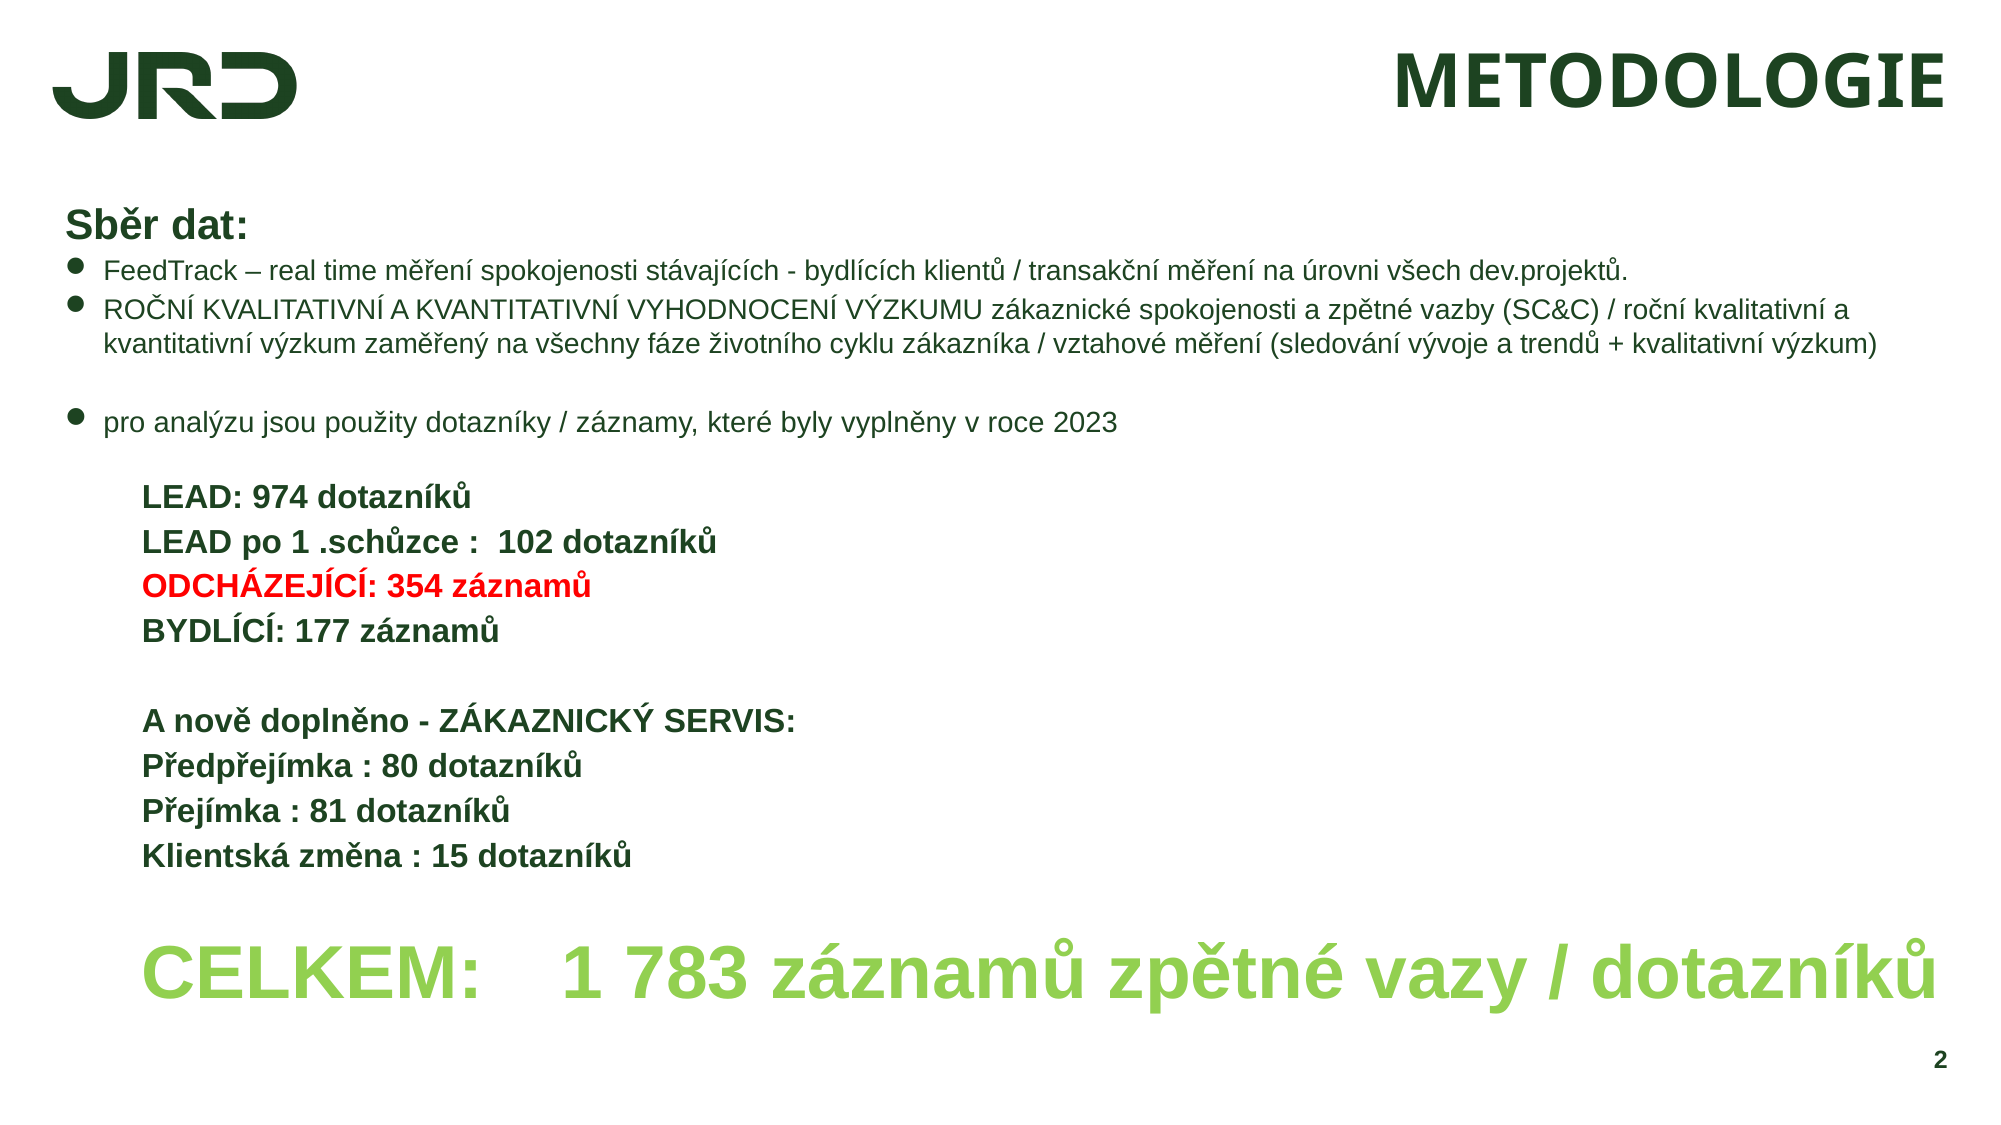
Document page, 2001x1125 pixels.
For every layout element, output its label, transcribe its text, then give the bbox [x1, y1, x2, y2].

list Sběr dat: FeedTrack – real time měření spokojenosti stávajících - bydlících klientů / transakční měření na úrovni všech dev.projektů. ROČNÍ KVALITATIVNÍ A KVANTITATIVNÍ VYHODNOCENÍ VÝZKUMU zákaznické spokojenosti a zpětné vazby (SC&C) / roční kvalitativní a kvantitativní výzkum zaměřený na všechny fáze životního cyklu zákazníka / vztahové měření (sledování vývoje a trendů + kvalitativní výzkum) pro analýzu jsou použity dotazníky / záznamy, které byly vyplněny v roce 2023 LEAD: 974 dotazníků LEAD po 1 .schůzce : 102 dotazníků ODCHÁZEJÍCÍ: 354 záznamů BYDLÍCÍ: 177 záznamů A nově doplněno - ZÁKAZNICKÝ SERVIS: Předpřejímka : 80 dotazníků Přejímka : 81 dotazníků Klientská změna : 15 dotazníků CELKEM: 1 783 záznamů zpětné vazy / dotazníků [65, 196, 1948, 1035]
title METODOLOGIE [52, 42, 1948, 132]
slide_number 2 [1711, 1035, 1948, 1082]
